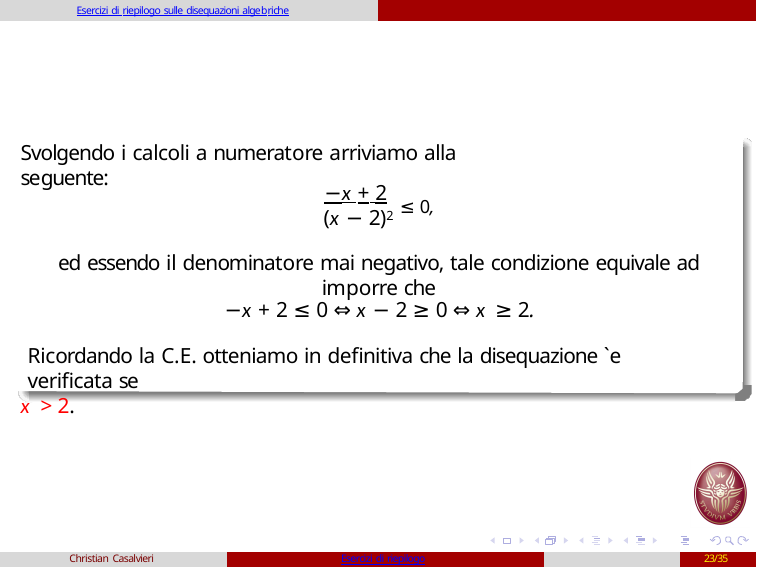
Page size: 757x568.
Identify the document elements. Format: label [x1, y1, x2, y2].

footer [67, 552, 160, 568]
slide_number [338, 552, 433, 568]
text_box [0, 0, 756, 567]
